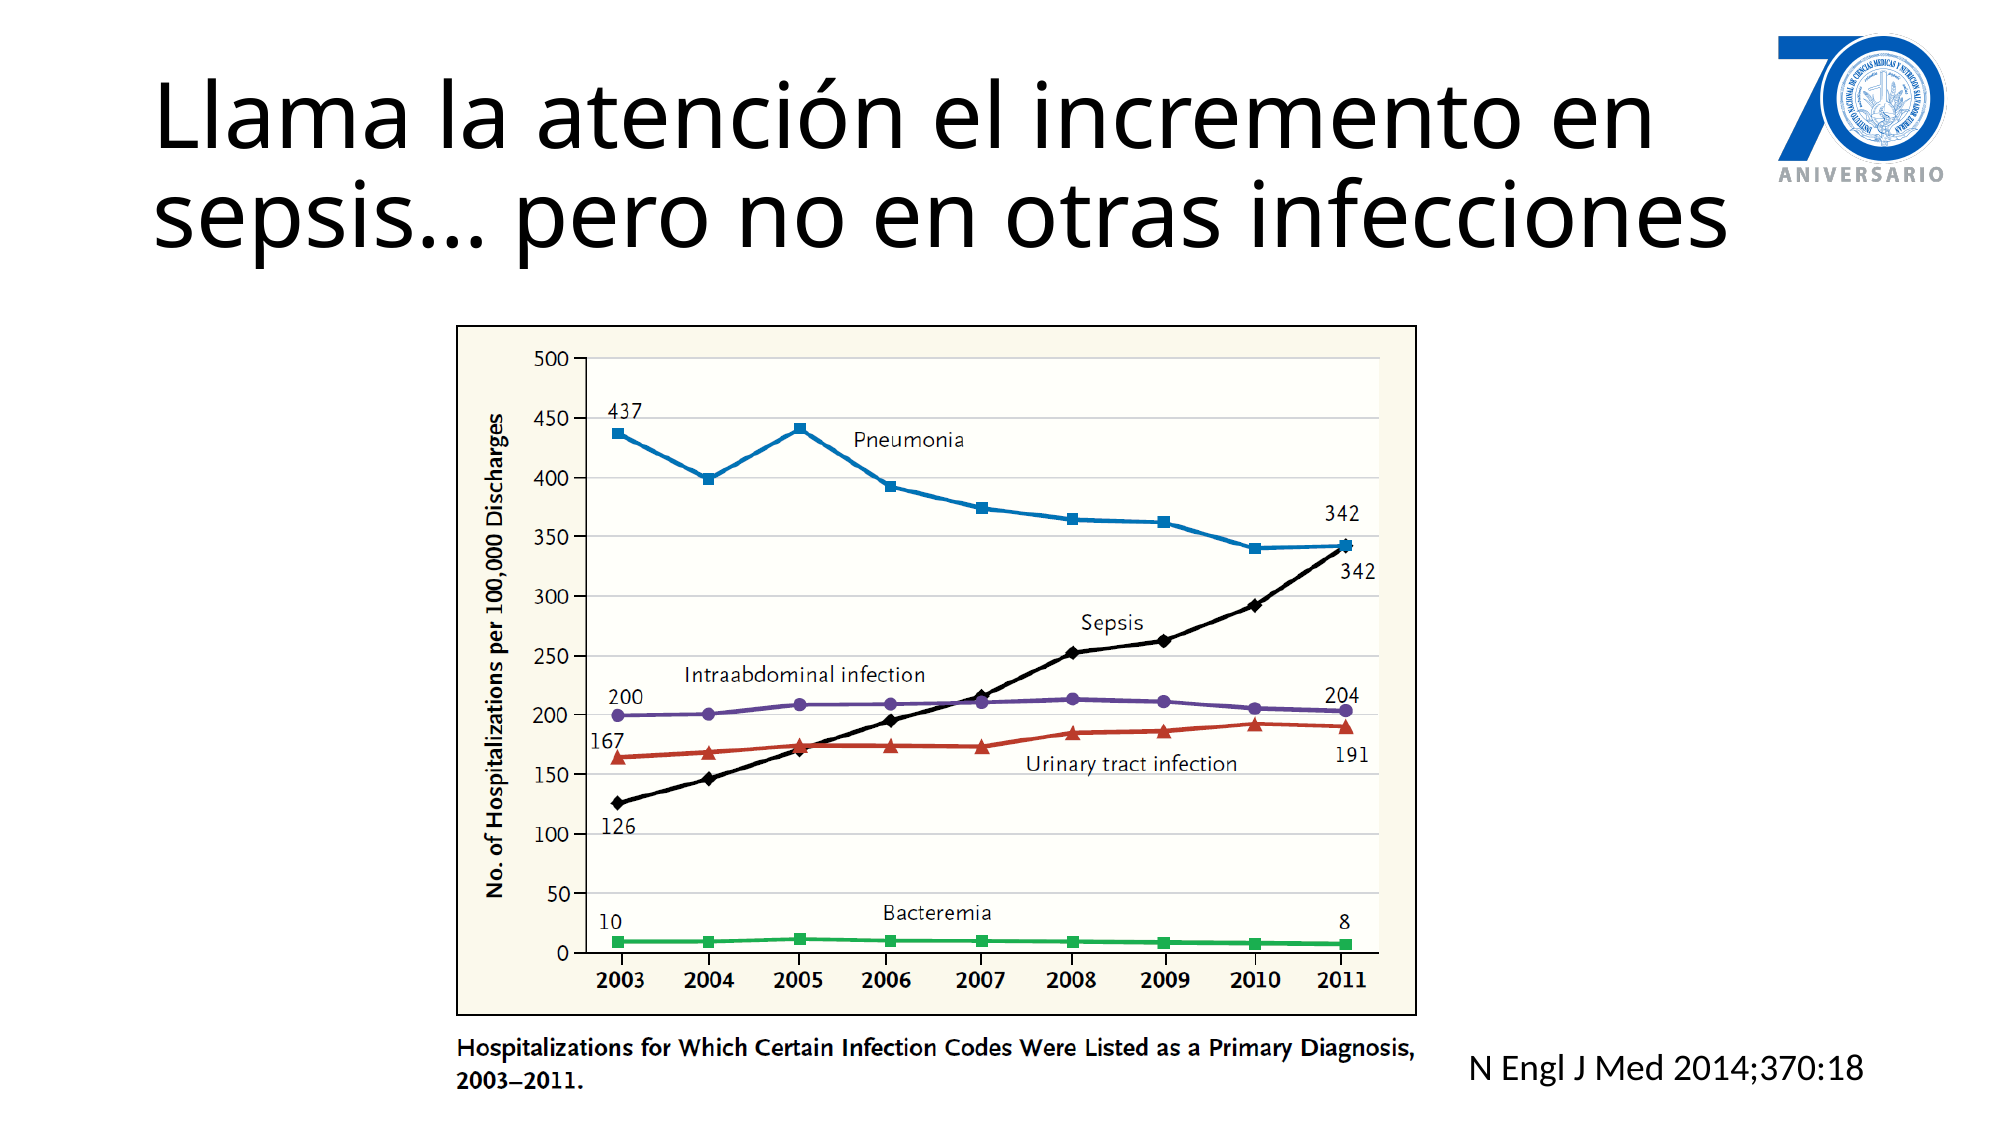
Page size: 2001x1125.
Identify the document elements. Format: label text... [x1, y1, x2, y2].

title Llama la atención el incremento en sepsis… pero no en otras infecciones [137, 59, 1863, 278]
text_box N Engl J Med 2014;370:18 [1453, 1035, 1880, 1096]
picture [446, 321, 1422, 1096]
picture [1774, 33, 1948, 185]
